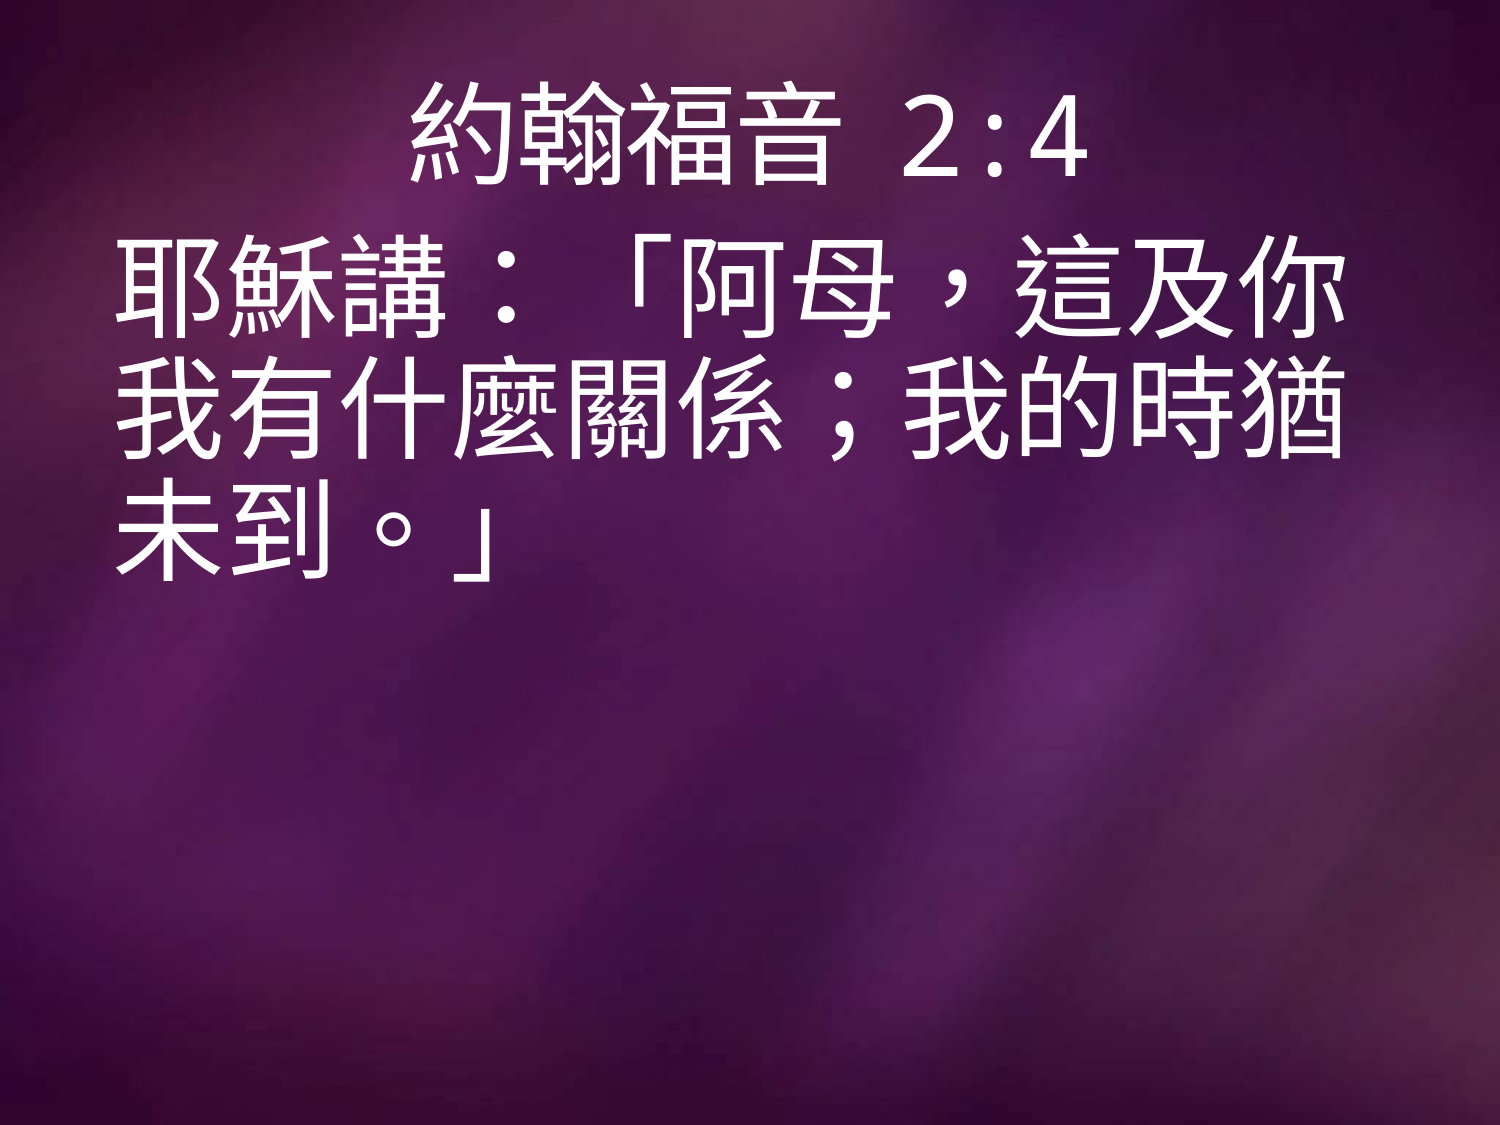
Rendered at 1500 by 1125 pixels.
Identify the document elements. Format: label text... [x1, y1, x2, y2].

title 約翰福音 2:4 [62, 63, 1438, 200]
list 耶穌講：「阿母，這及你我有什麼關係；我的時猶未到。」 [112, 231, 1400, 600]
picture [0, 0, 1500, 1125]
